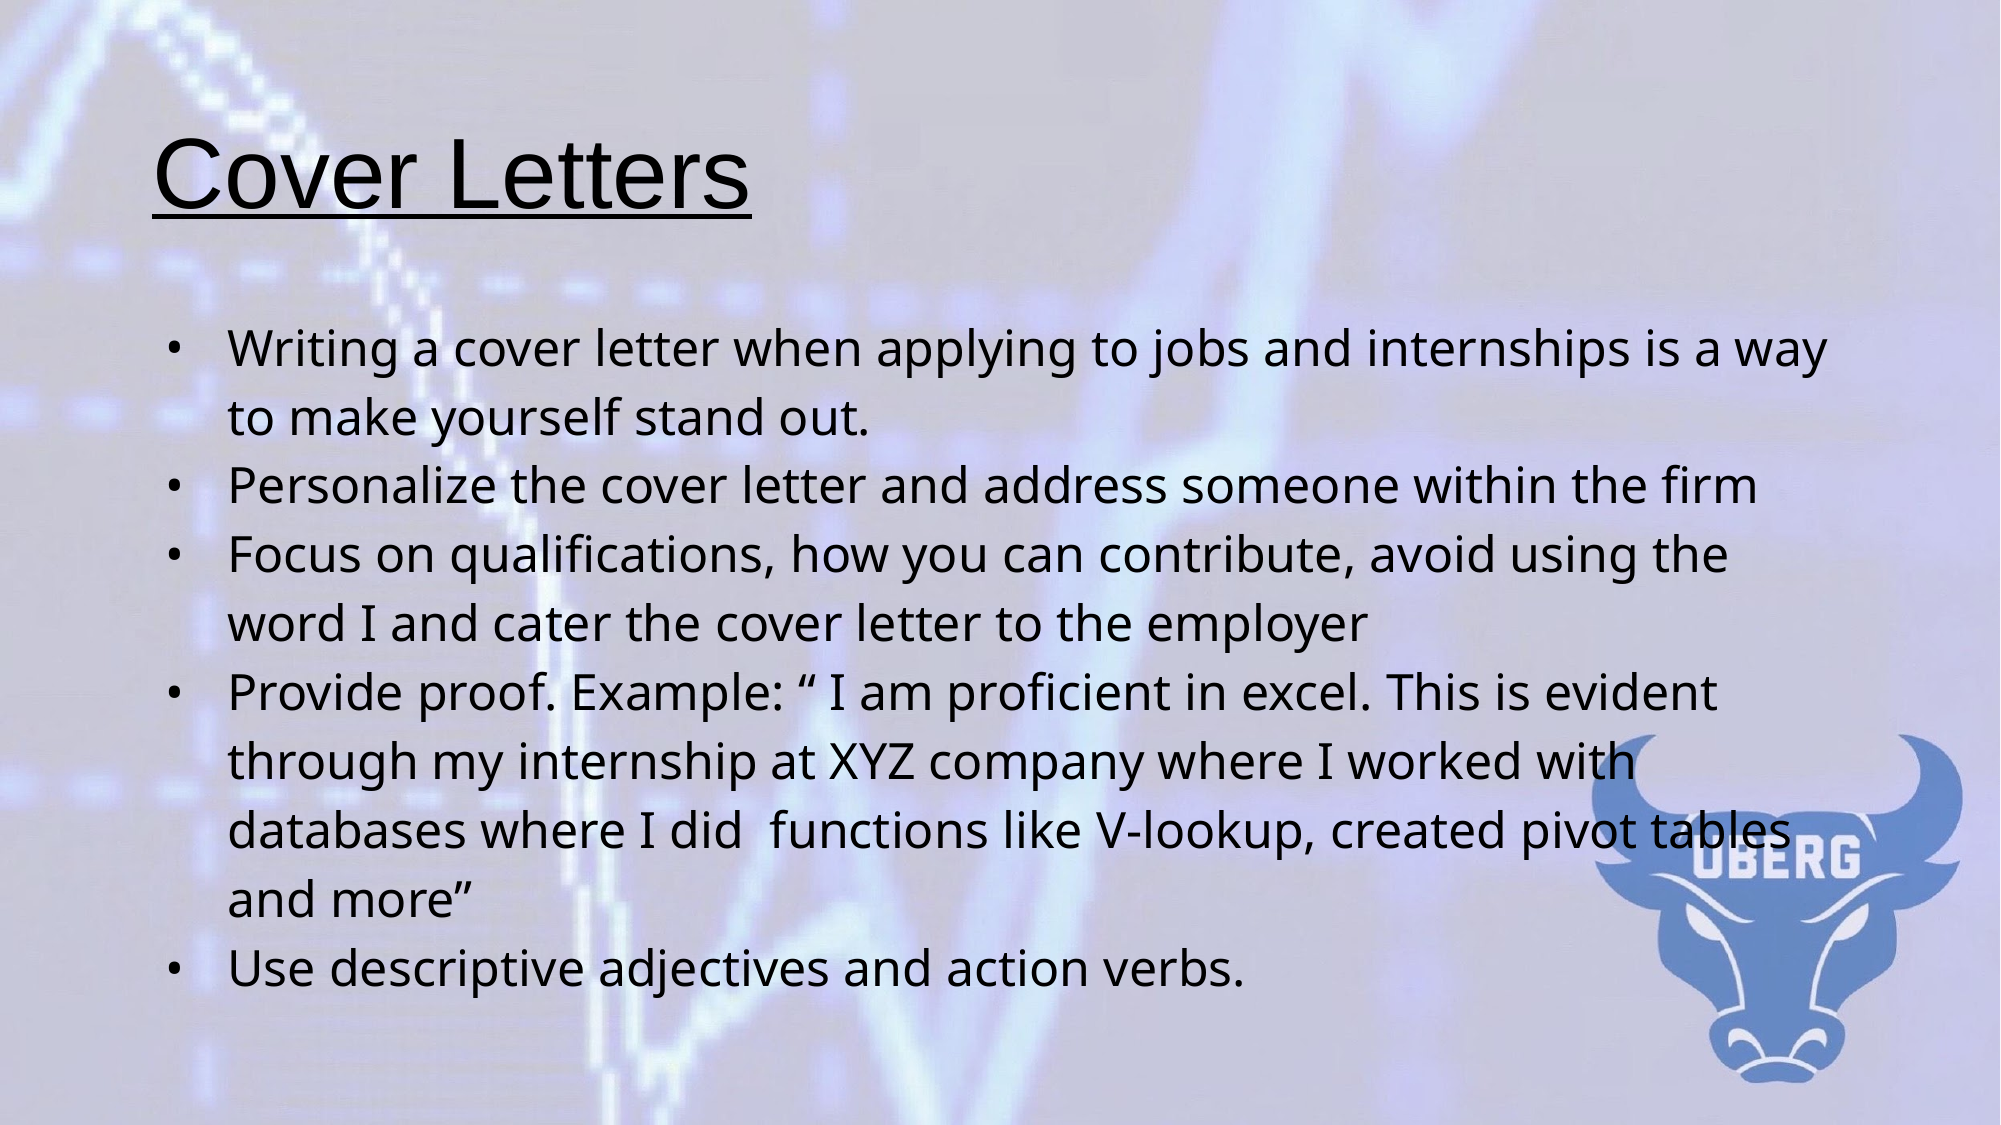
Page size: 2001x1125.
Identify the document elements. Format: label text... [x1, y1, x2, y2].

list Writing a cover letter when applying to jobs and internships is a way to make yourself stand out. Personalize the cover letter and address someone within the firm Focus on qualifications, how you can contribute, avoid using the word I and cater the cover letter to the employer Provide proof. Example: “ I am proficient in excel. This is evident through my internship at XYZ company where I worked with databases where I did functions like V-lookup, created pivot tables and more” Use descriptive adjectives and action verbs. [137, 299, 1863, 1014]
picture [0, 0, 2001, 1125]
title Cover Letters [137, 59, 1863, 278]
